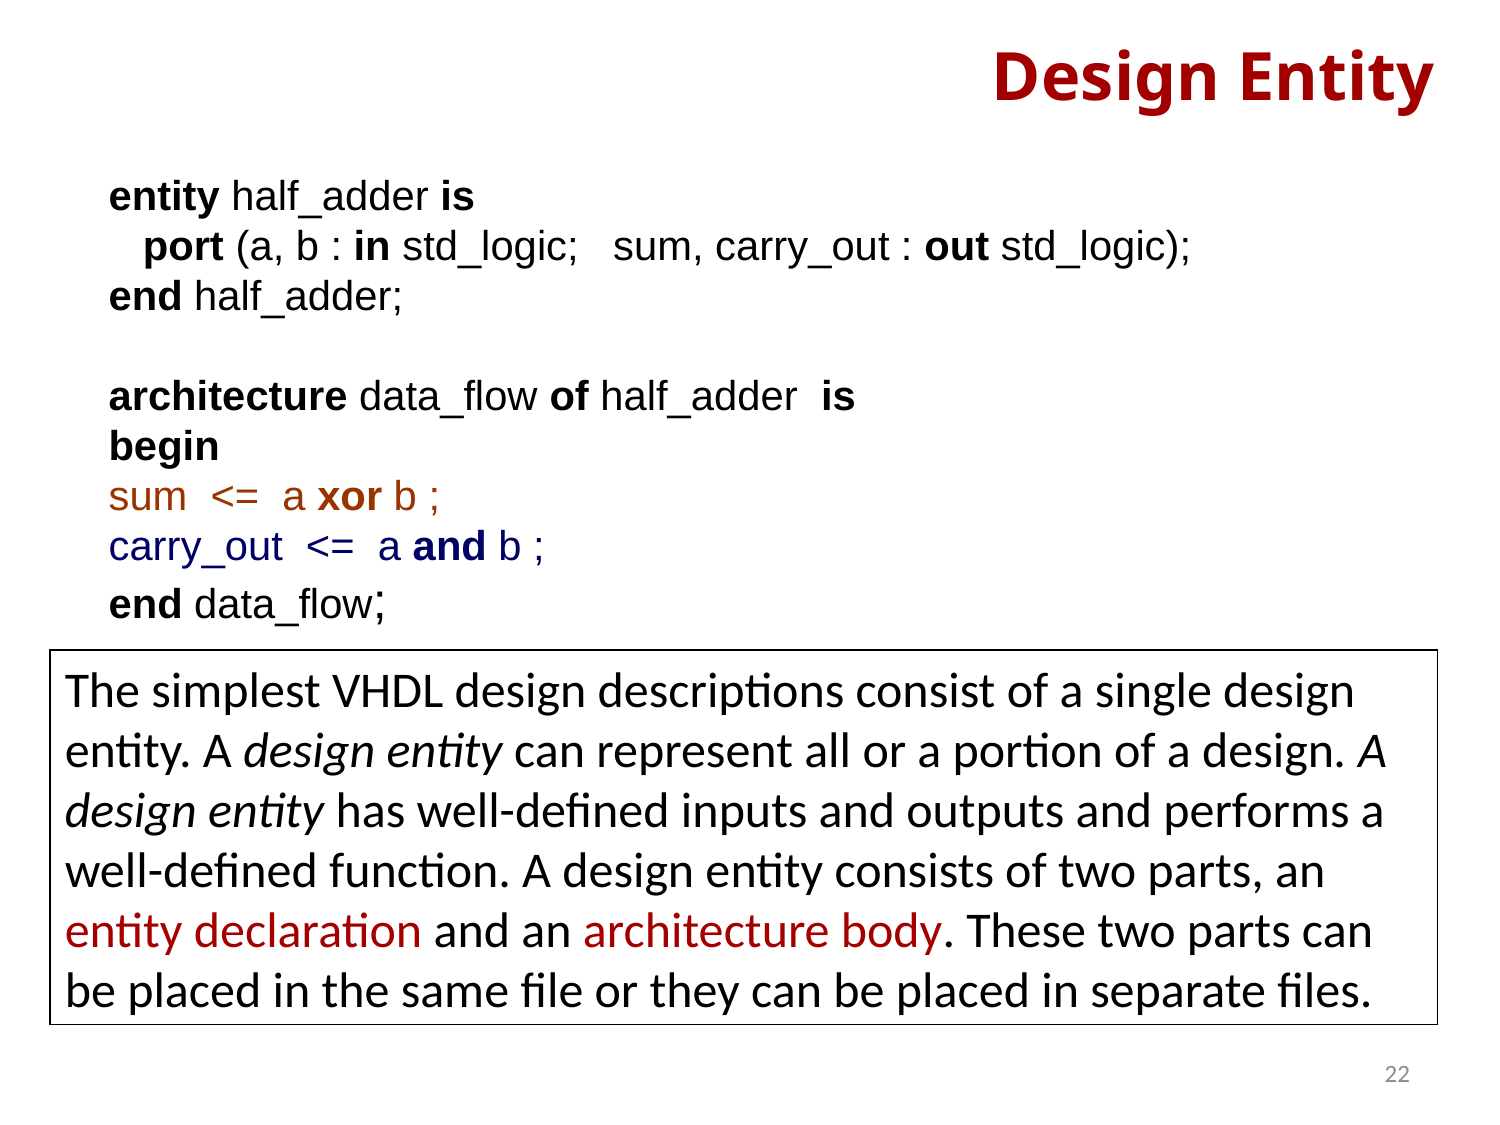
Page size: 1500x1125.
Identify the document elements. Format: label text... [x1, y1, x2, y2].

title Design Entity [68, 21, 1450, 127]
slide_number 22 [1074, 1042, 1425, 1103]
text_box entity half_adder is port (a, b : in std_logic; sum, carry_out : out std_logic); end half_adder; architecture data_flow of half_adder is begin sum <= a xor b ; carry_out <= a and b ; end data_flow; [93, 161, 1444, 637]
text_box The simplest VHDL design descriptions consist of a single design entity. A design entity can represent all or a portion of a design. A design entity has well-defined inputs and outputs and performs a well-defined function. A design entity consists of two parts, an entity declaration and an architecture body. These two parts can be placed in the same file or they can be placed in separate files. [50, 649, 1438, 1025]
